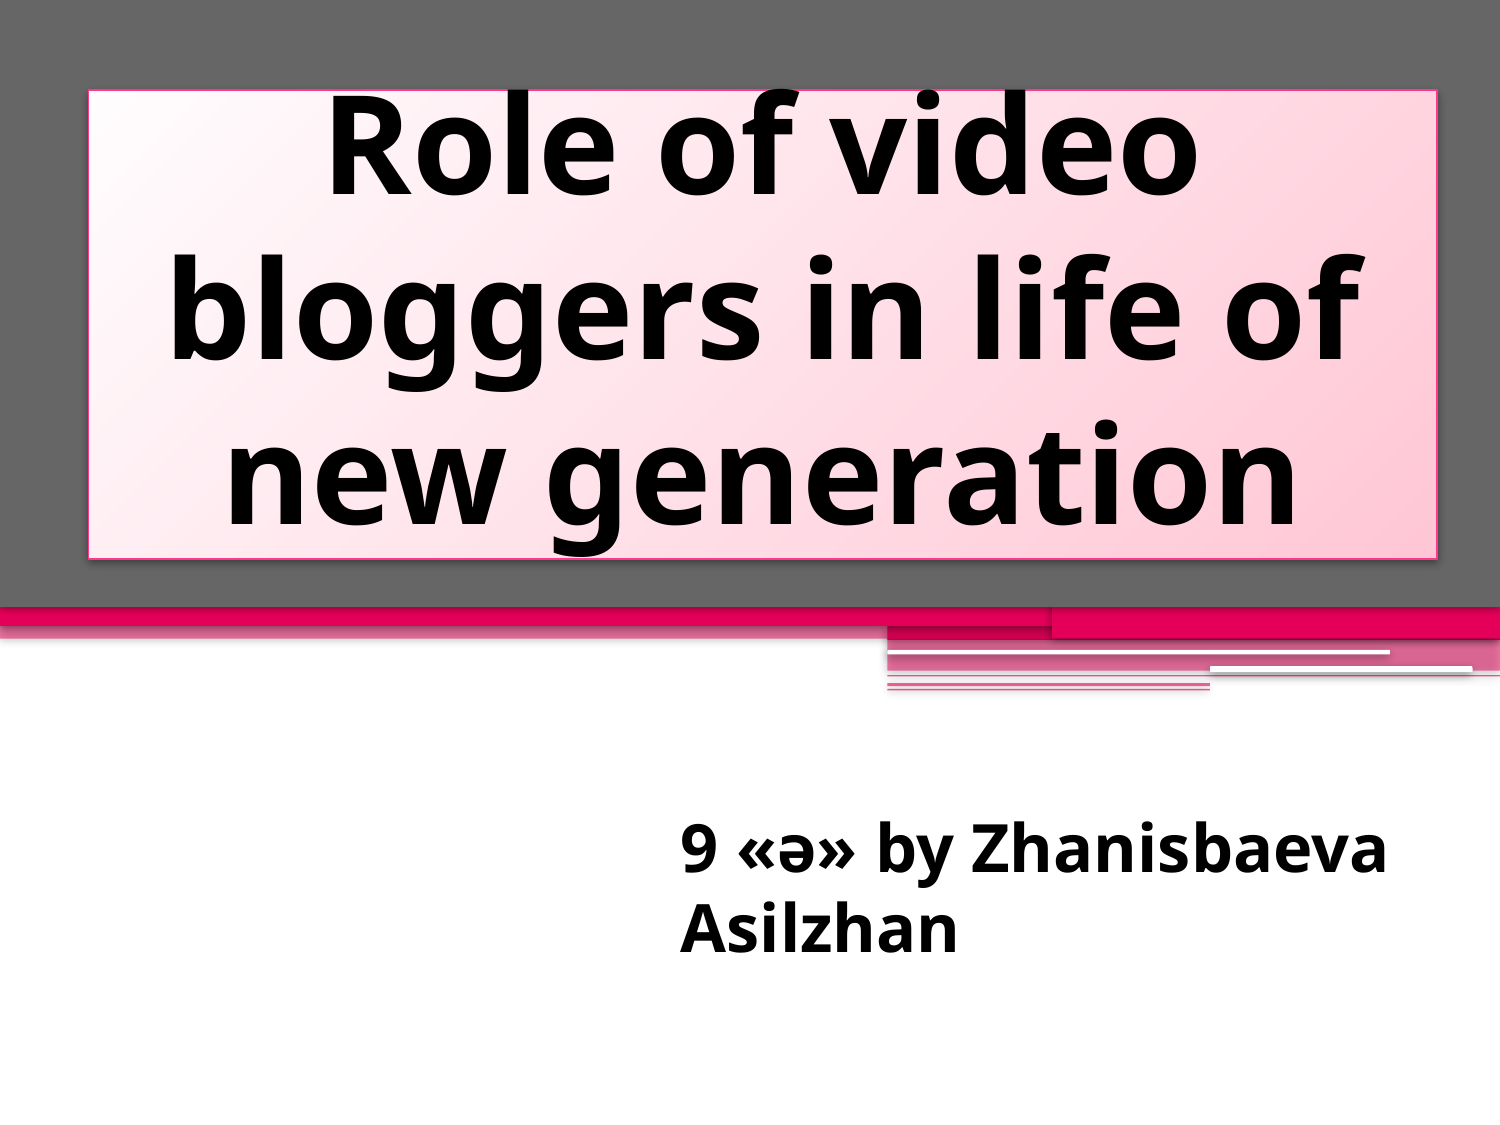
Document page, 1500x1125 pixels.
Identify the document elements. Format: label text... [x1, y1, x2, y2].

subtitle 9 «ә» by Zhanisbaeva Asilzhan [655, 798, 1468, 980]
title Role of video bloggers in life of new generation [88, 89, 1438, 560]
